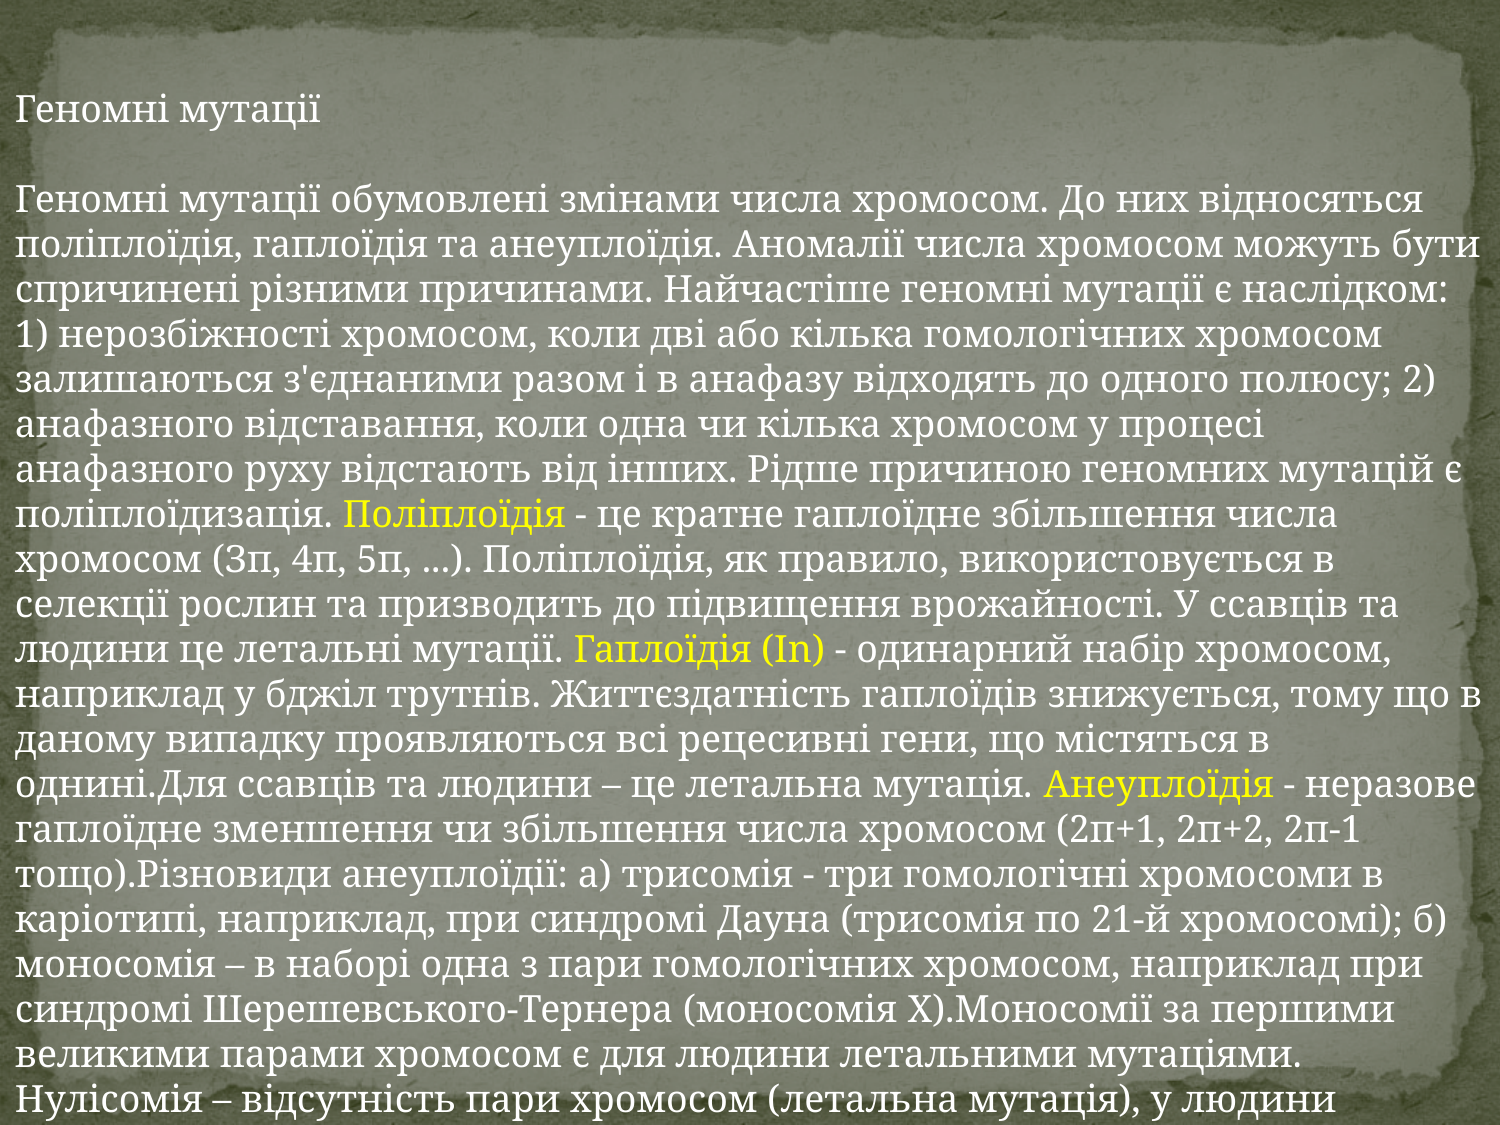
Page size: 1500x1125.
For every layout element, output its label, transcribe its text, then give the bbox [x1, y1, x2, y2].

text_box Геномні мутації Геномні мутації обумовлені змінами числа хромосом. До них відносяться поліплоїдія, гаплоїдія та анеуплоїдія. Аномалії числа хромосом можуть бути спричинені різними причинами. Найчастіше геномні мутації є наслідком: 1) нерозбіжності хромосом, коли дві або кілька гомологічних хромосом залишаються з'єднаними разом і в анафазу відходять до одного полюсу; 2) анафазного відставання, коли одна чи кілька хромосом у процесі анафазного руху відстають від інших. Рідше причиною геномних мутацій є поліплоїдизація. Поліплоїдія - це кратне гаплоїдне збільшення числа хромосом (Зп, 4п, 5п, ...). Поліплоїдія, як правило, використовується в селекції рослин та призводить до підвищення врожайності. У ссавців та людини це летальні мутації. Гаплоїдія (In) - одинарний набір хромосом, наприклад у бджіл трутнів. Життєздатність гаплоїдів знижується, тому що в даному випадку проявляються всі рецесивні гени, що містяться в однині.Для ссавців та людини – це летальна мутація. Анеуплоїдія - неразове гаплоїдне зменшення чи збільшення числа хромосом (2п+1, 2п+2, 2п-1 тощо).Різновиди анеуплоїдії: а) трисомія - три гомологічні хромосоми в каріотипі, наприклад, при синдромі Дауна (трисомія по 21-й хромосомі); б) моносомія – в наборі одна з пари гомологічних хромосом, наприклад при синдромі Шерешевського-Тернера (моносомія X).Моносомії за першими великими парами хромосом є для людини летальними мутаціями. Нулісомія – відсутність пари хромосом (летальна мутація), у людини невідома.Геномні мутації завжди виявляються фенотипно та легко виявляються цитогенетичними методами. [0, 78, 1500, 1125]
